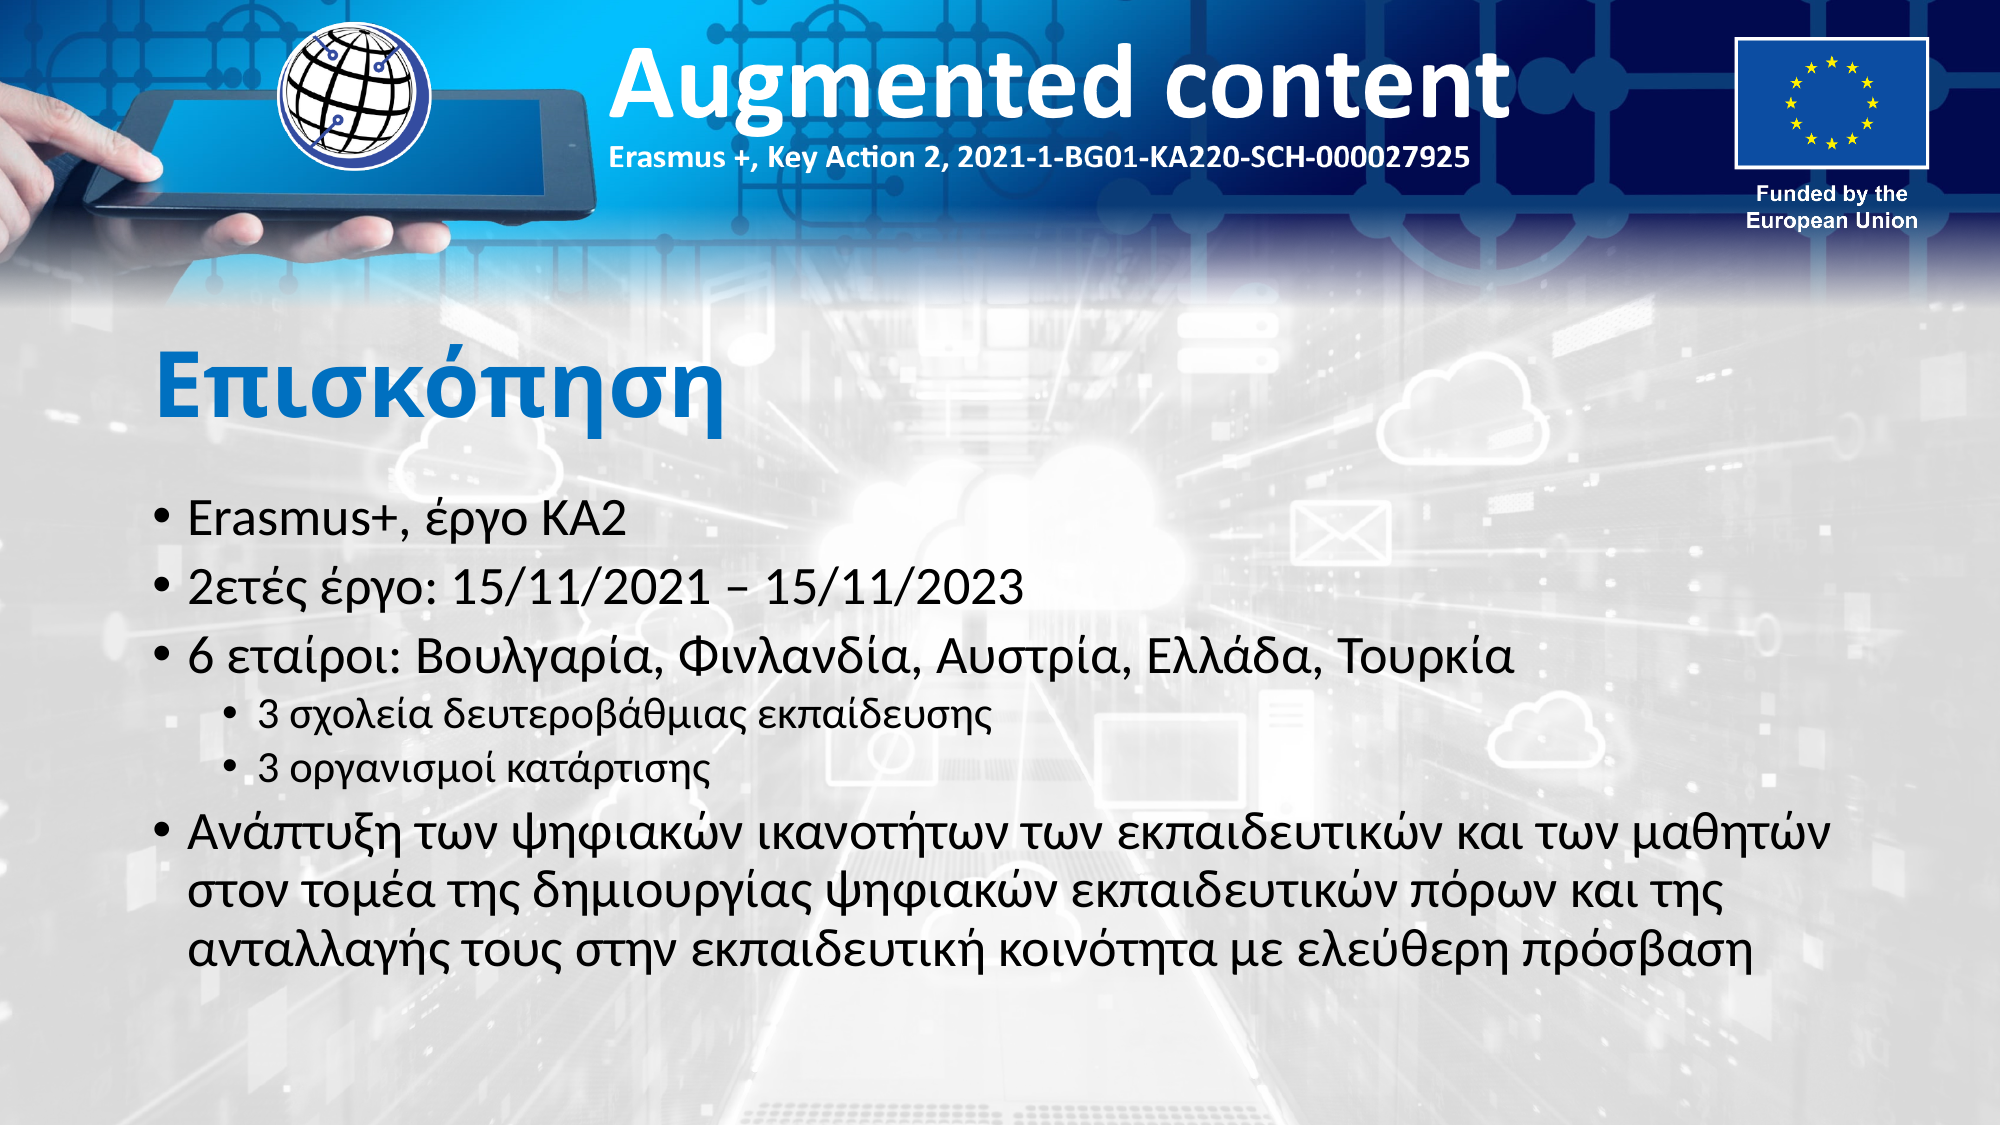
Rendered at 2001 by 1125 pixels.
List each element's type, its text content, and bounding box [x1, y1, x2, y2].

picture [628, 152, 636, 166]
picture [638, 152, 651, 167]
picture [669, 152, 692, 167]
picture [705, 152, 710, 166]
picture [610, 48, 673, 117]
picture [824, 6, 848, 10]
picture [682, 66, 726, 118]
picture [696, 152, 704, 167]
picture [0, 0, 2000, 332]
picture [611, 147, 623, 166]
list Erasmus+, έργο KA2 2ετές έργο: 15/11/2021 – 15/11/2023 6 εταίροι: Βουλγαρία, Φινλανδία, Αυστρία, Ελλάδα, Τουρκία 3 σχολεία δευτεροβάθμιας εκπαίδευσης 3 οργανισμοί κατάρτισης Ανάπτυξη των ψηφιακών ικανοτήτων των εκπαιδευτικών και των μαθητών στον τομέα της δημιουργίας ψηφιακών εκπαιδευτικών πόρων και της ανταλλαγής τους στην εκπαιδευτική κοινότητα με ελεύθερη πρόσβαση [137, 481, 1863, 1014]
picture [714, 152, 724, 166]
picture [655, 152, 665, 167]
title Επισκόπηση [137, 294, 1863, 481]
